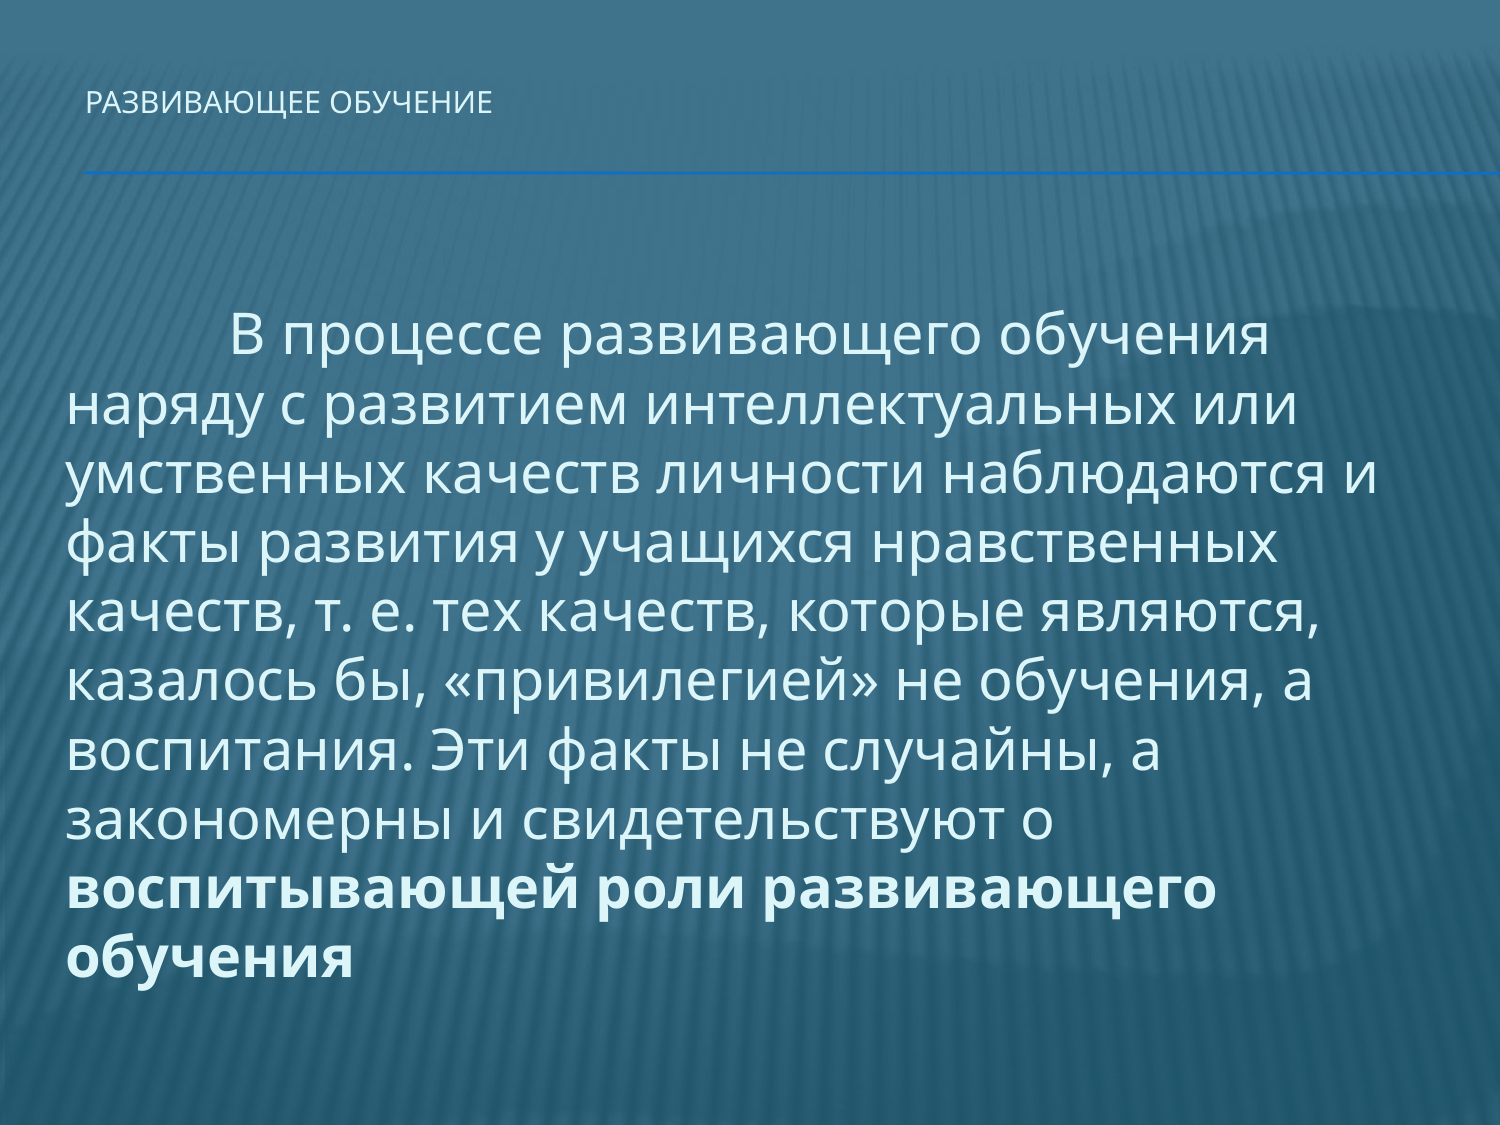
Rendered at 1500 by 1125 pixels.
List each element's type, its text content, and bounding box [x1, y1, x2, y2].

title Развивающее обучение [70, 75, 1475, 164]
list В процессе развивающего обучения наряду с развитием интеллектуальных или умственных качеств личности наблюдаются и факты развития у учащихся нравственных качеств, т. е. тех качеств, которые являются, казалось бы, «привилегией» не обучения, а воспитания. Эти факты не случайны, а закономерны и свидетельствуют о воспитывающей роли развивающего обучения [49, 198, 1476, 998]
